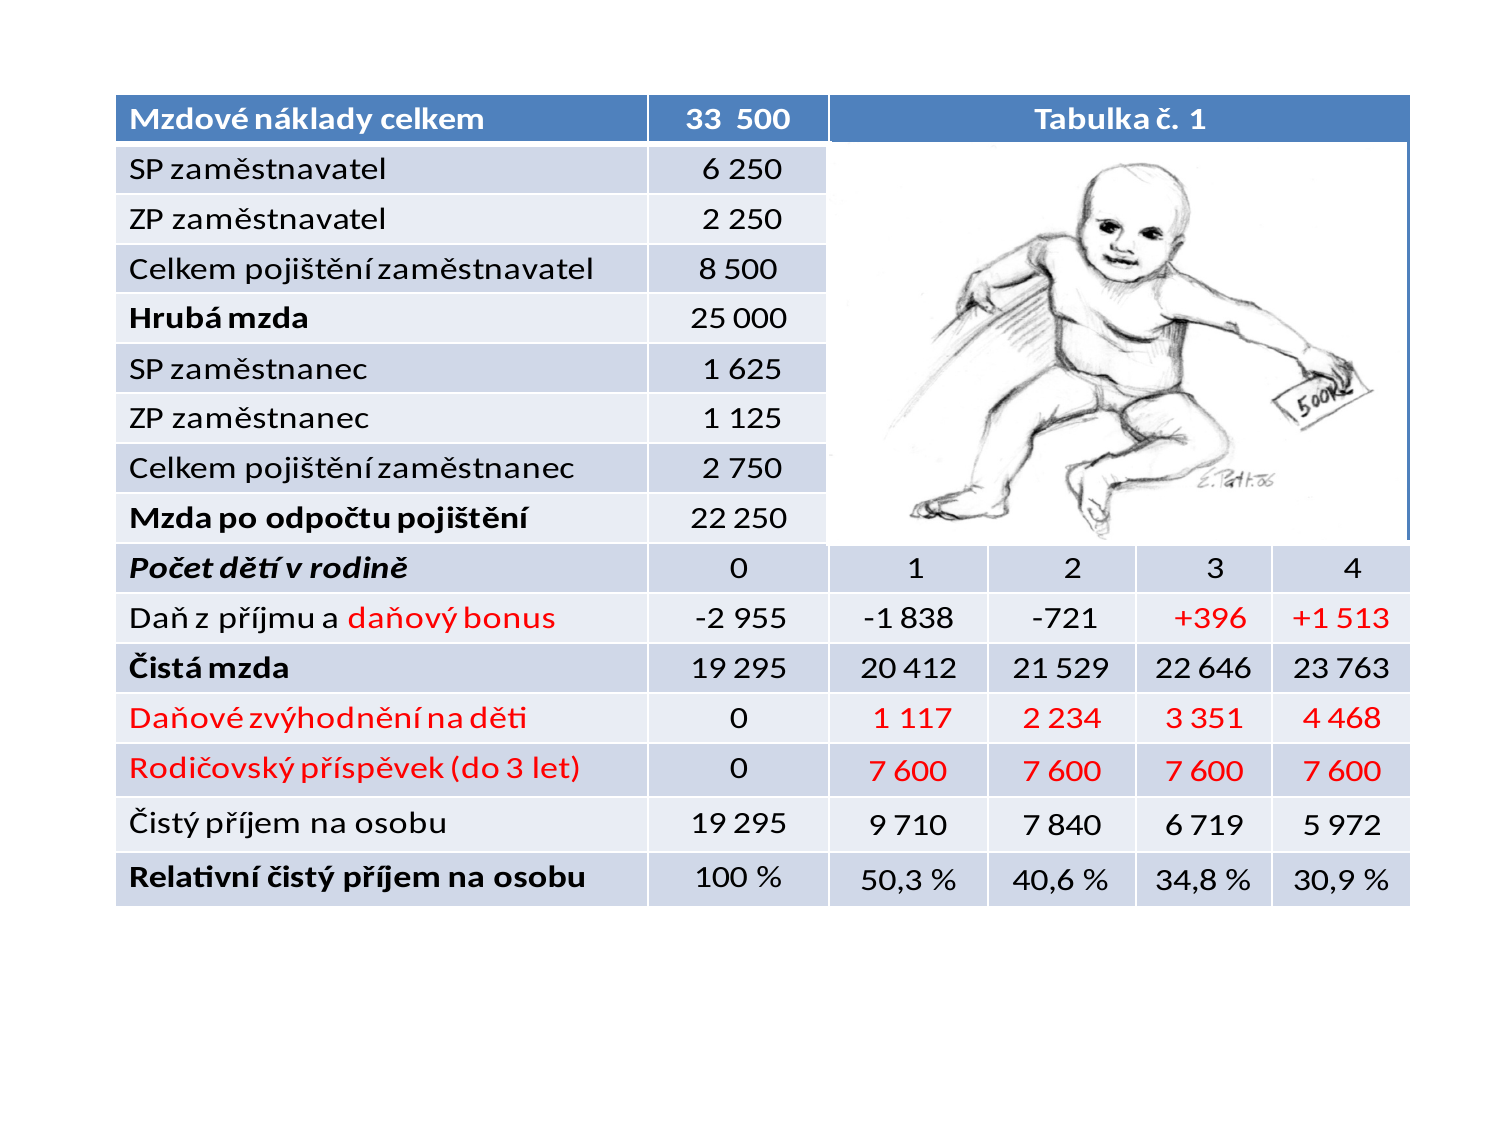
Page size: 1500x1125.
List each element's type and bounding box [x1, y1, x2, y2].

text_box [40, 77, 1481, 1000]
